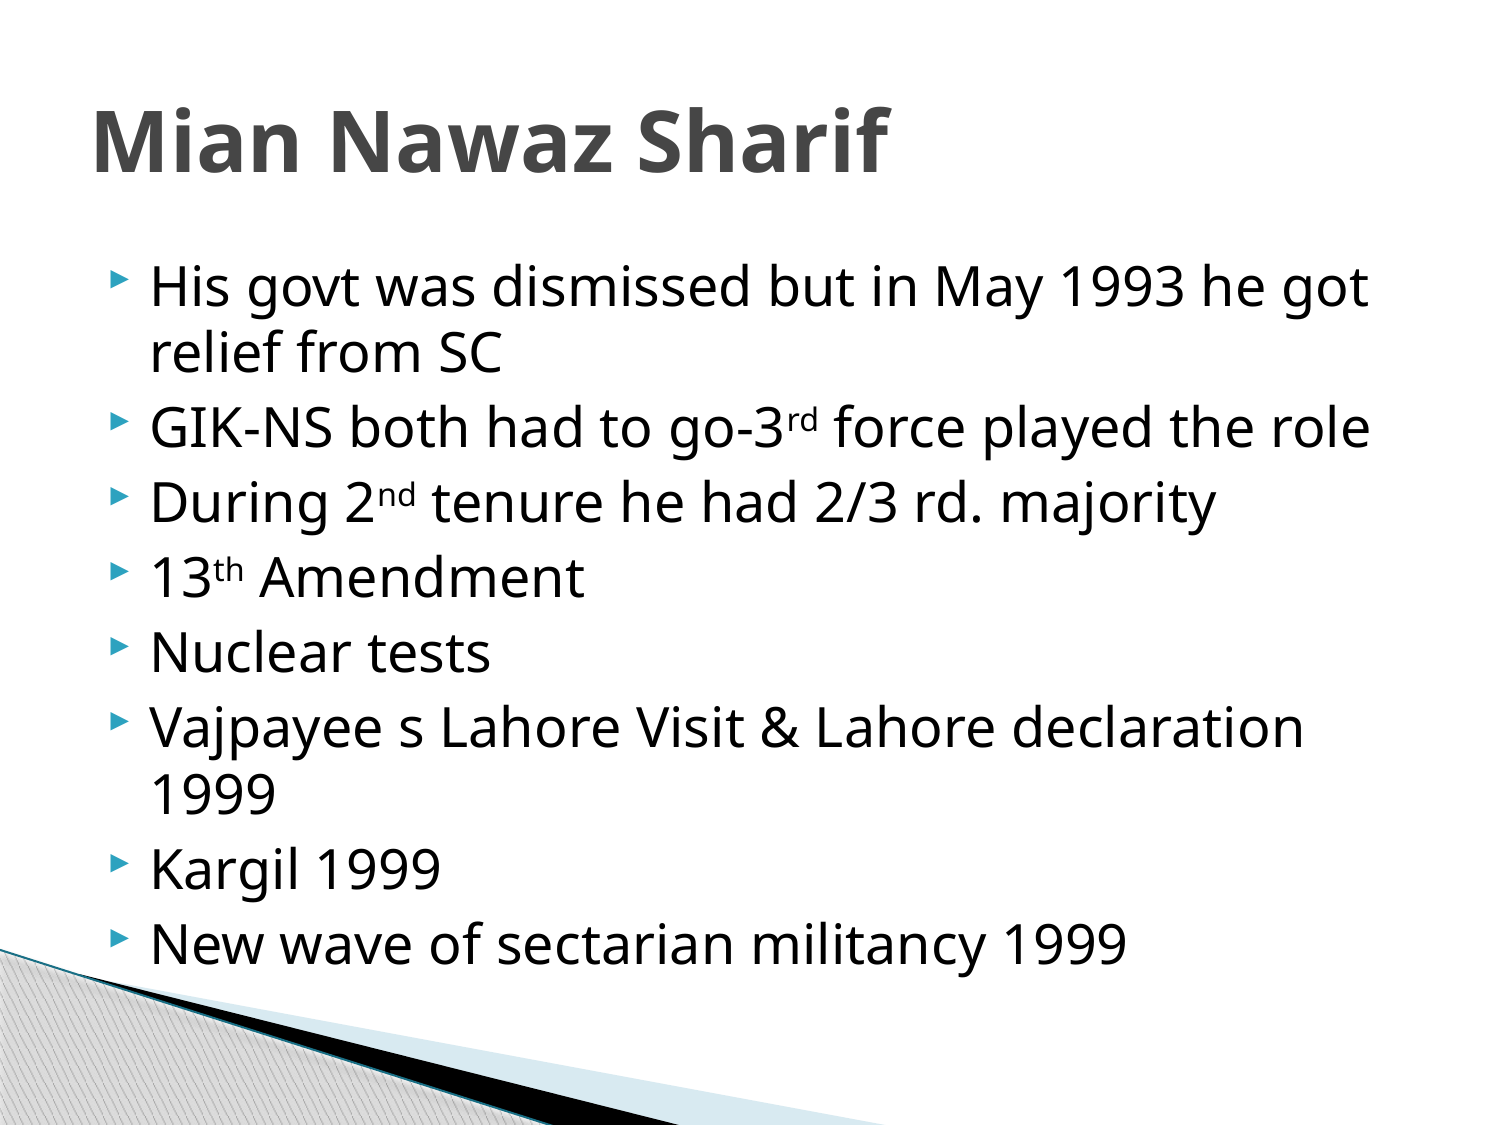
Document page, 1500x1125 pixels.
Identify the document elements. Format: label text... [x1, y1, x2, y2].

title Mian Nawaz Sharif [75, 45, 1425, 233]
list His govt was dismissed but in May 1993 he got relief from SC GIK-NS both had to go-3rd force played the role During 2nd tenure he had 2/3 rd. majority 13th Amendment Nuclear tests Vajpayee s Lahore Visit & Lahore declaration 1999 Kargil 1999 New wave of sectarian militancy 1999 [75, 243, 1425, 986]
